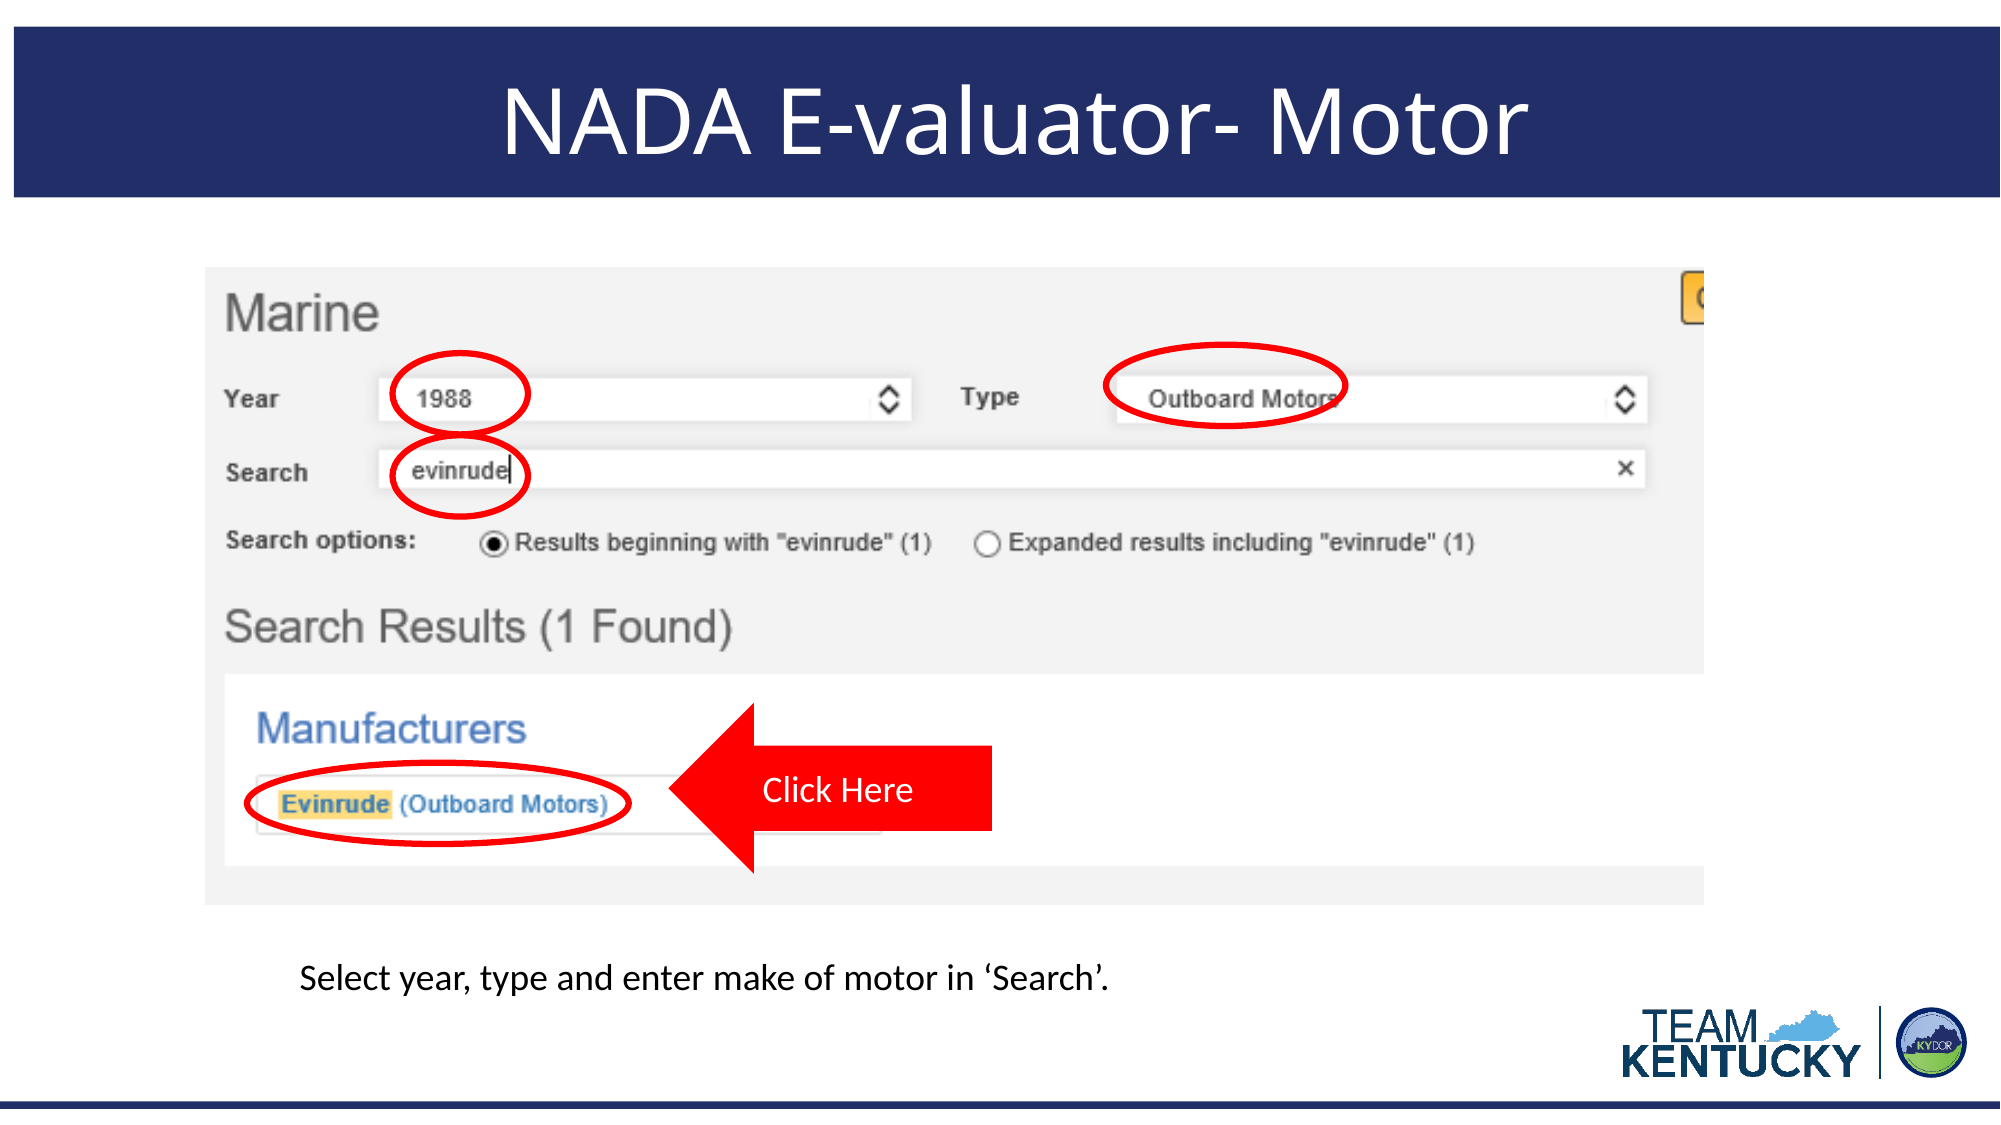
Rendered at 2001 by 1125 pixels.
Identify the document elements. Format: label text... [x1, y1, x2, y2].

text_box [1623, 1003, 1966, 1079]
text_box Select year, type and enter make of motor in ‘Search’. [284, 945, 1516, 1005]
text_box [13, 26, 2000, 198]
picture [205, 267, 1704, 905]
text_box [0, 1100, 2000, 1110]
title NADA E-valuator- Motor [122, 30, 1910, 183]
